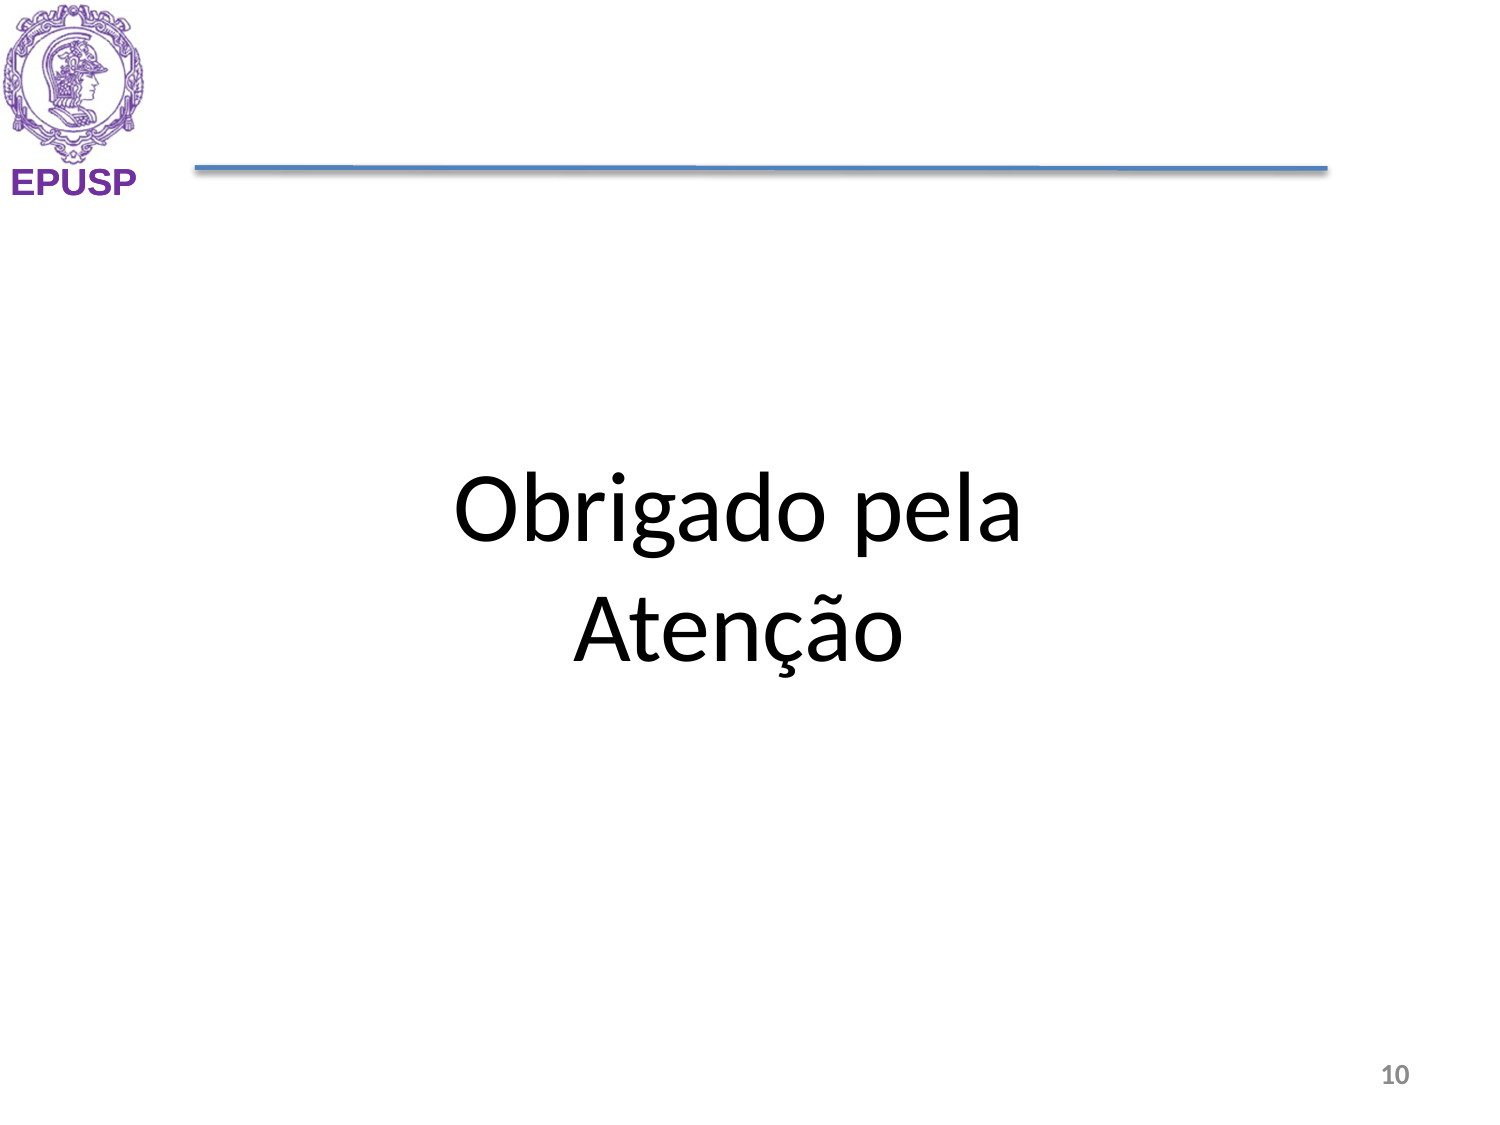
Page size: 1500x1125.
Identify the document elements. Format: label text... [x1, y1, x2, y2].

picture [0, 0, 148, 167]
slide_number 10 [1074, 1042, 1425, 1103]
text_box Obrigado pela Atenção [292, 434, 1187, 689]
